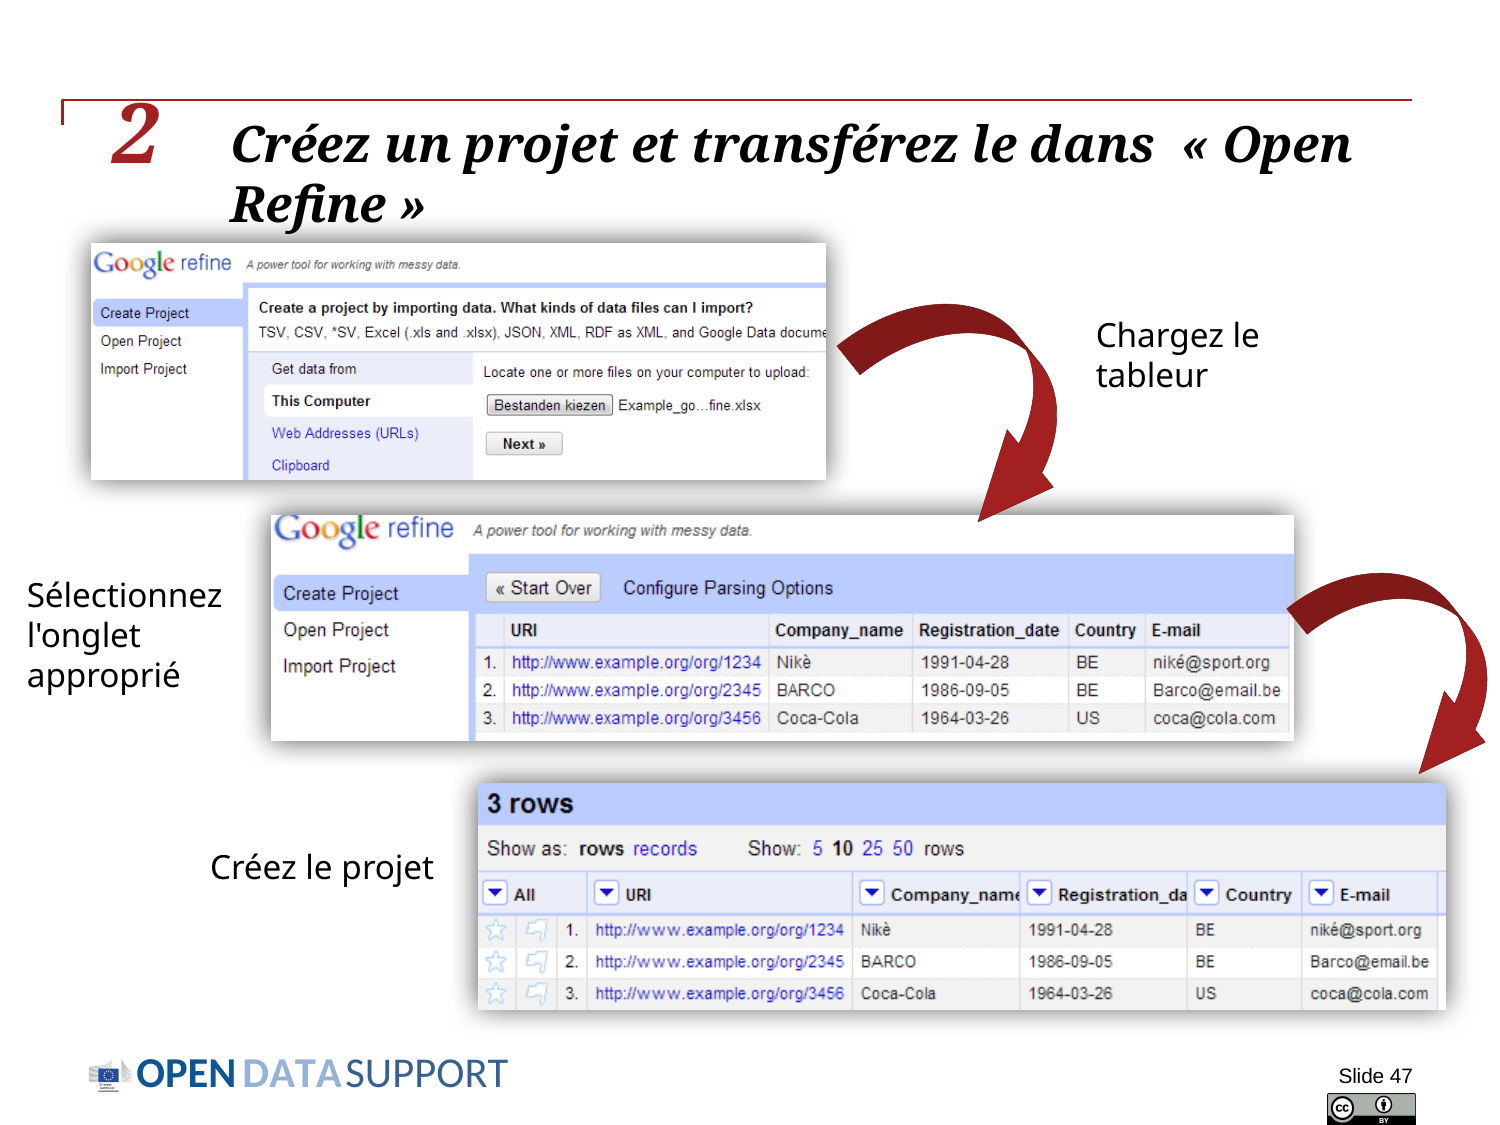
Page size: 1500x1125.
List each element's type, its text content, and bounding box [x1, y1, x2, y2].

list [270, 514, 1294, 742]
picture [1327, 1093, 1416, 1125]
text_box 2 [88, 80, 183, 199]
text_box [1299, 571, 1490, 776]
picture [91, 243, 827, 480]
title Créez un projet et transférez le dans « Open Refine » e [230, 112, 1413, 263]
text_box Sélectionnez l'onglet approprié [11, 574, 254, 657]
picture [477, 783, 1447, 1010]
text_box Créez le projet [194, 845, 437, 929]
text_box [834, 302, 1059, 513]
text_box Chargez le tableur [1080, 314, 1353, 398]
slide_number Slide 47 [1162, 1062, 1413, 1088]
